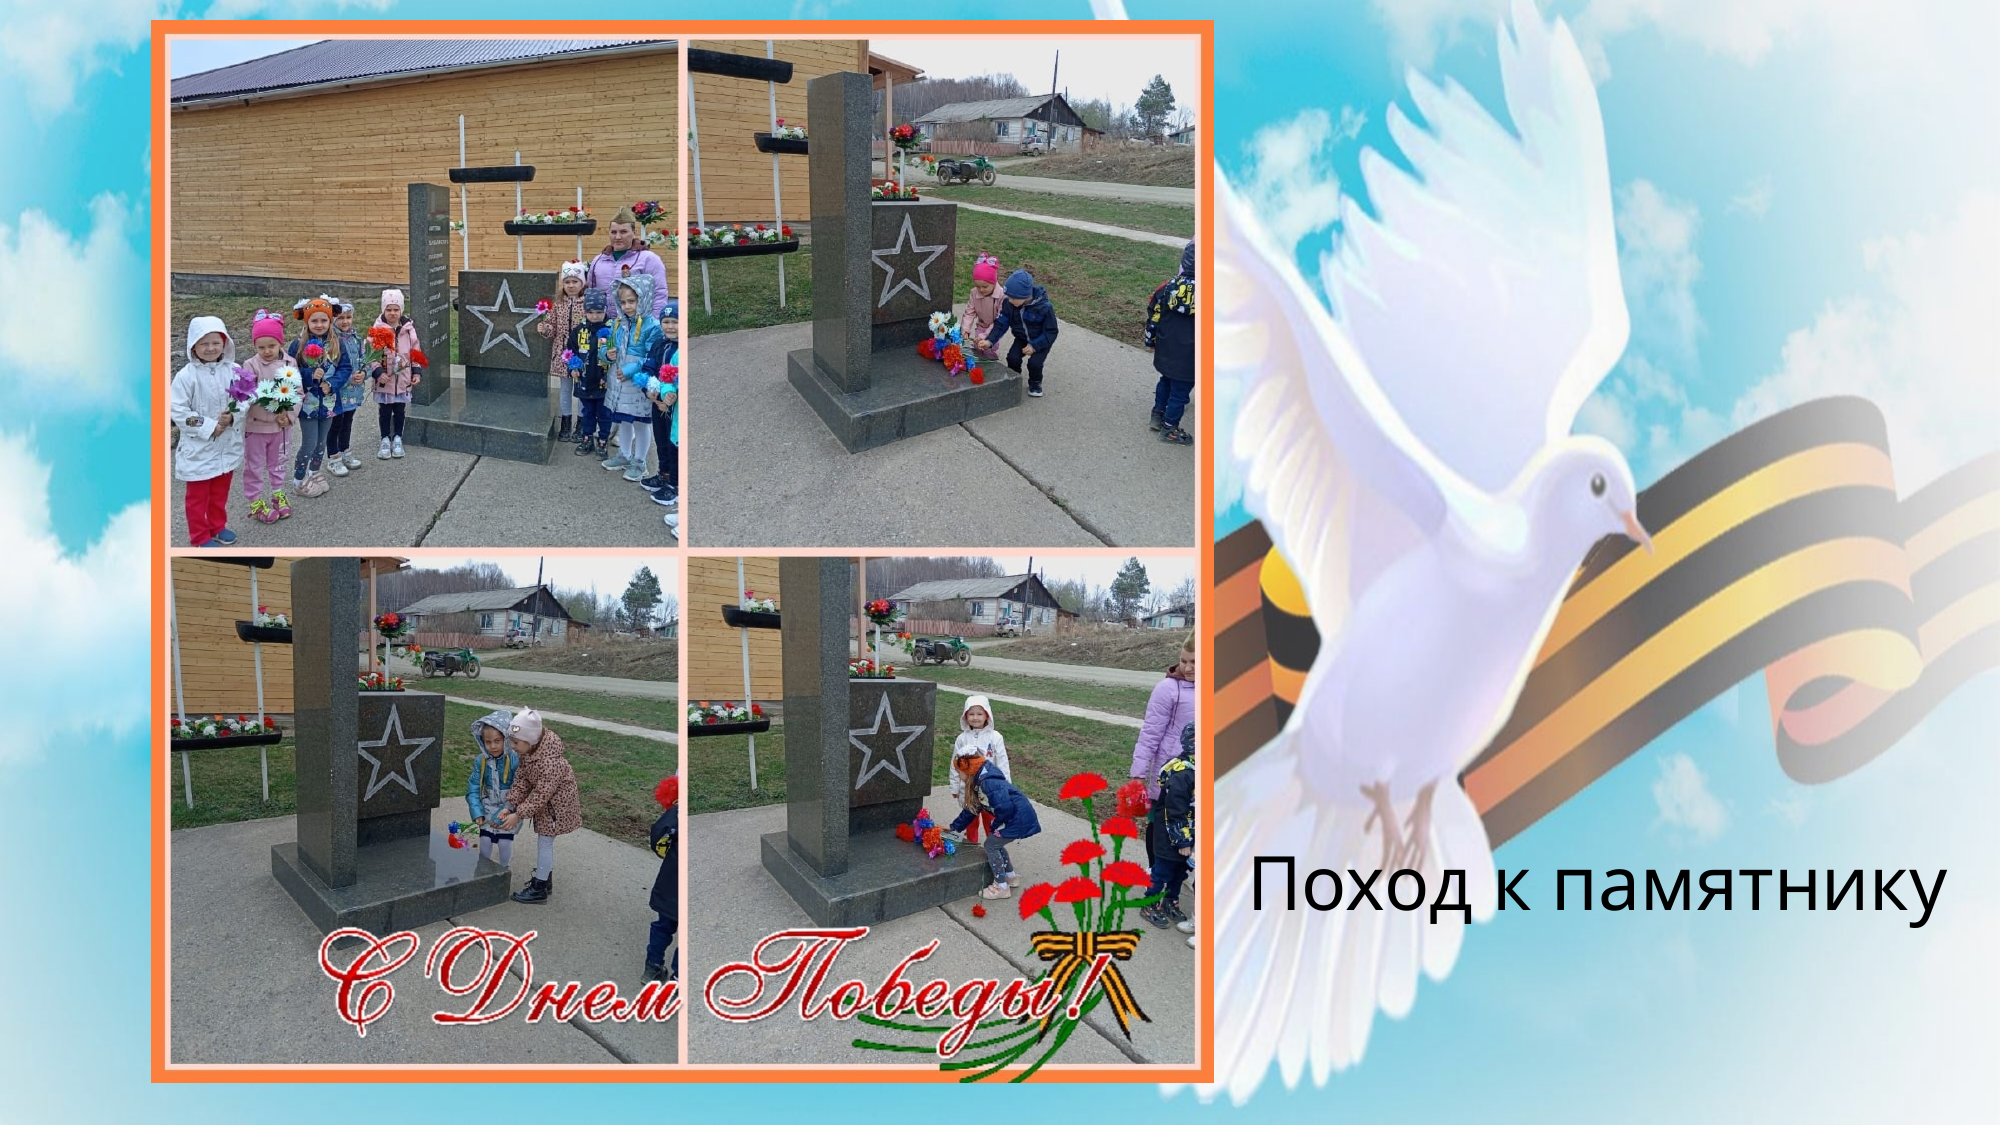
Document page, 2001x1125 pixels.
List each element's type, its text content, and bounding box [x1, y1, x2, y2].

title Поход к памятнику [1214, 777, 2000, 995]
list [151, 20, 1214, 1083]
